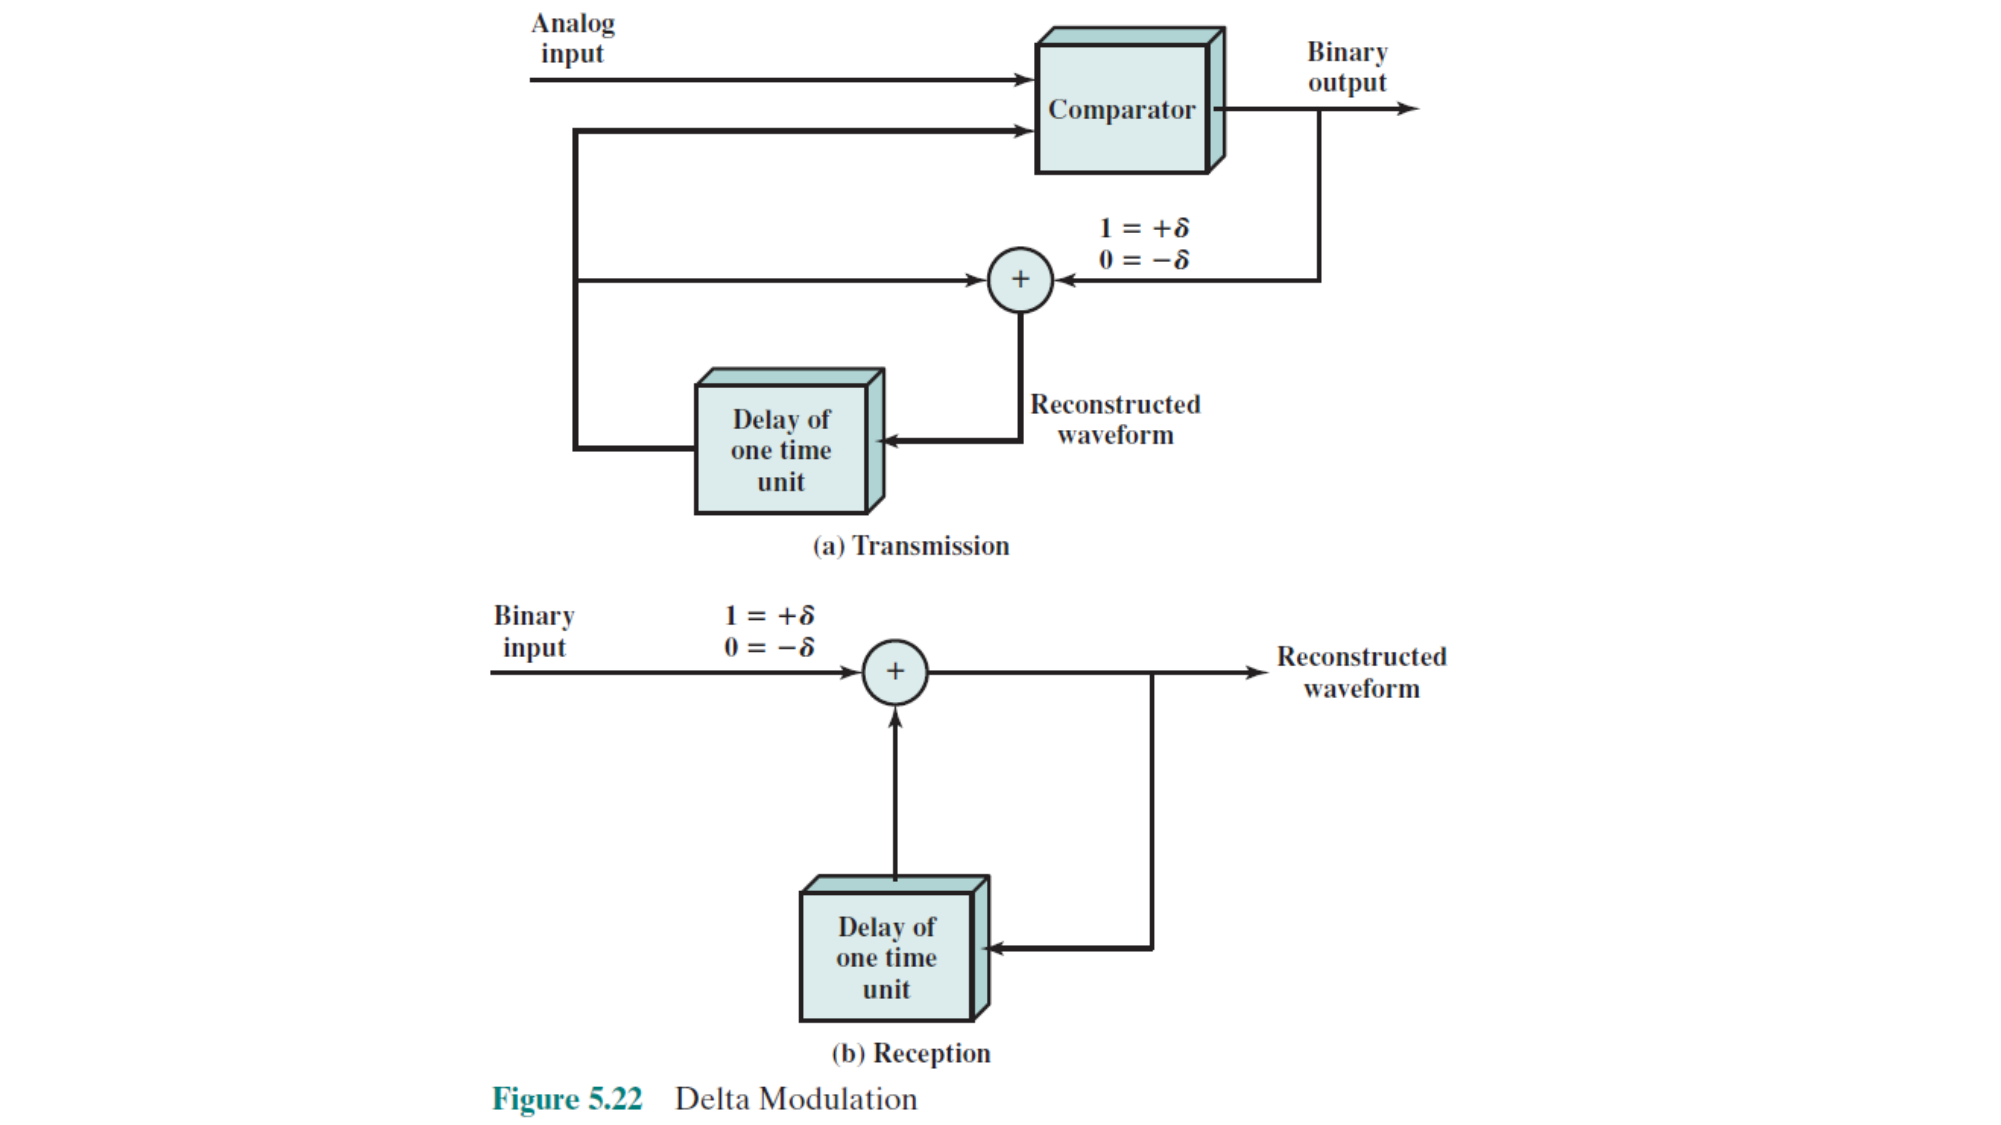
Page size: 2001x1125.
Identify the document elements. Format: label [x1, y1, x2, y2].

picture [480, 0, 1460, 1125]
